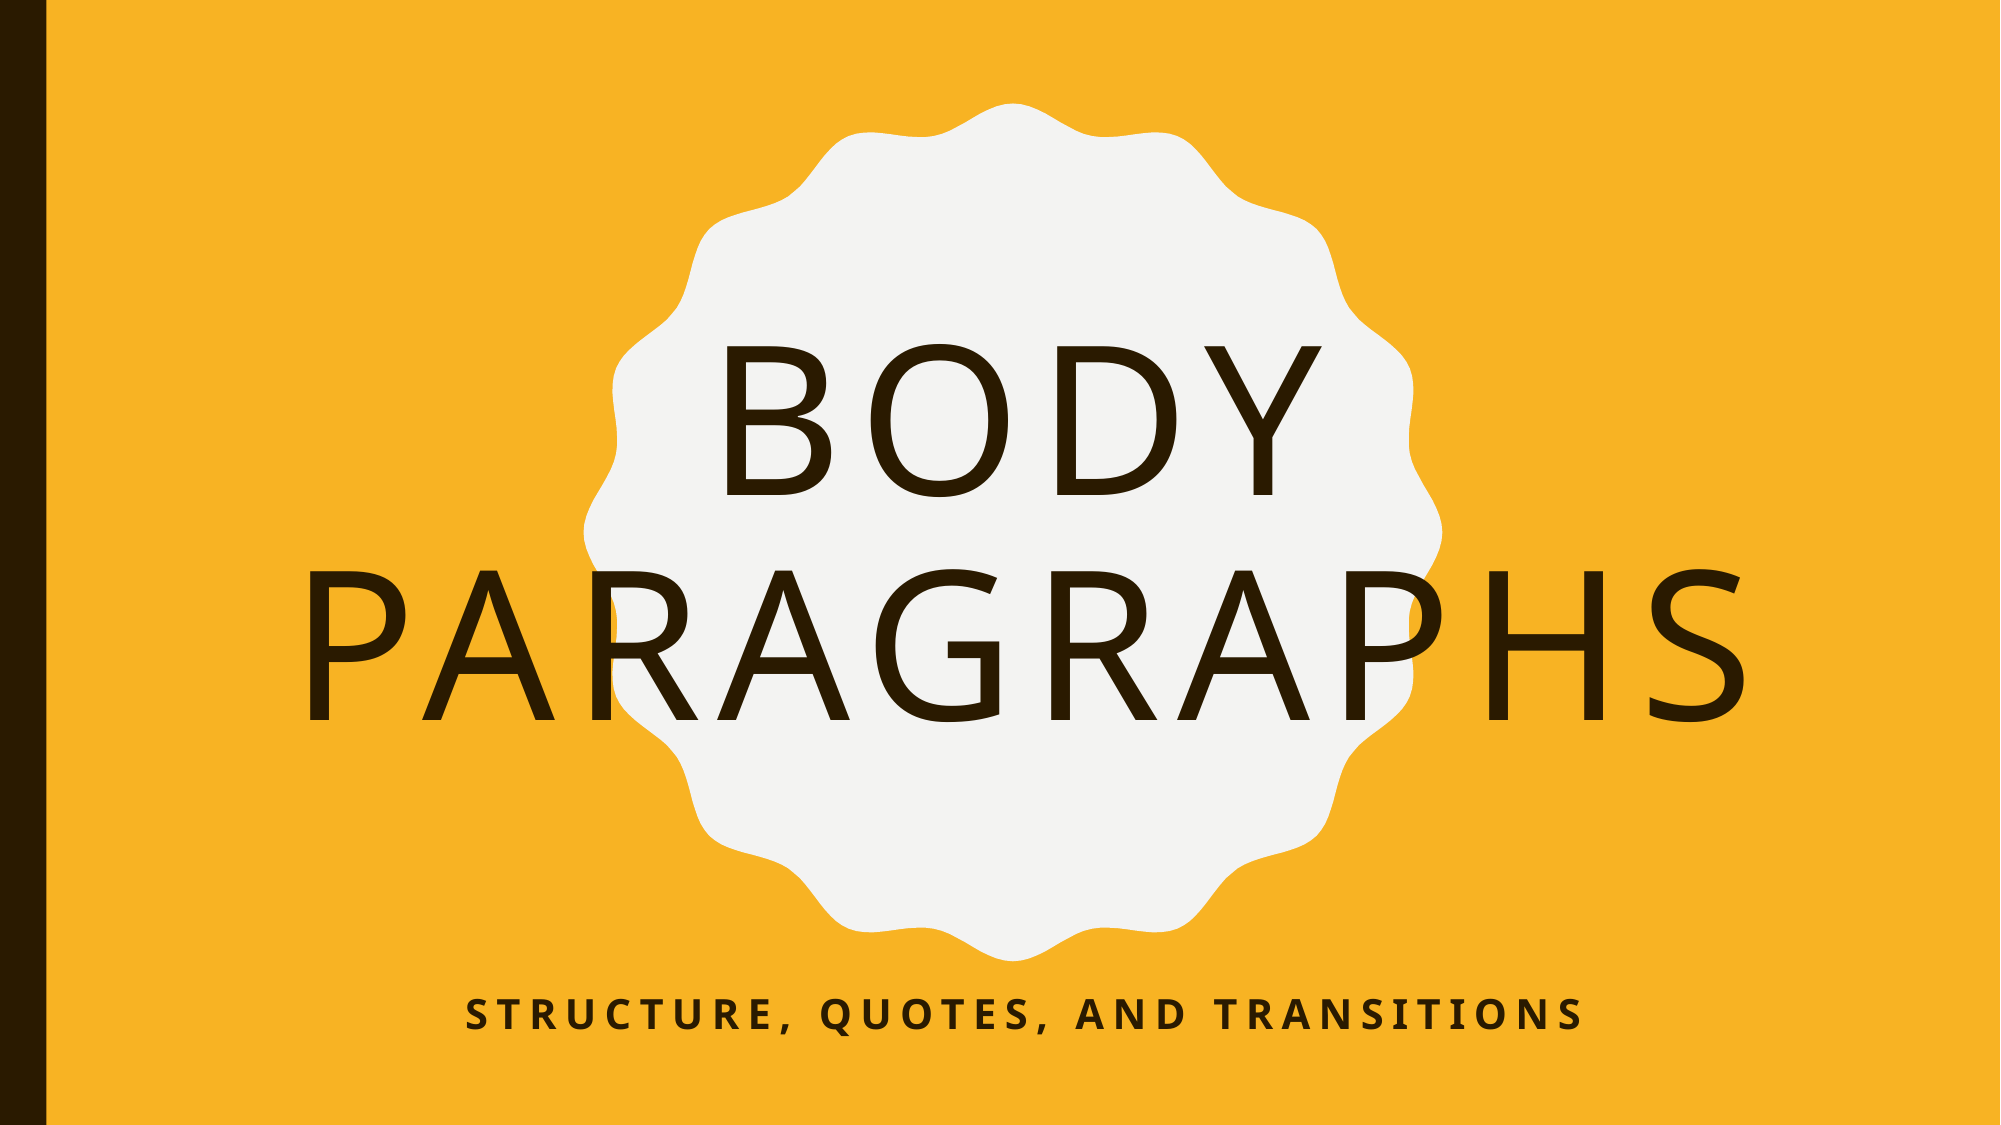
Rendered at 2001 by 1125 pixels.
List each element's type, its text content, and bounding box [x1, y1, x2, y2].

title Body paragraphs [176, 180, 1870, 902]
subtitle Structure, quotes, and transitions [363, 980, 1684, 1103]
